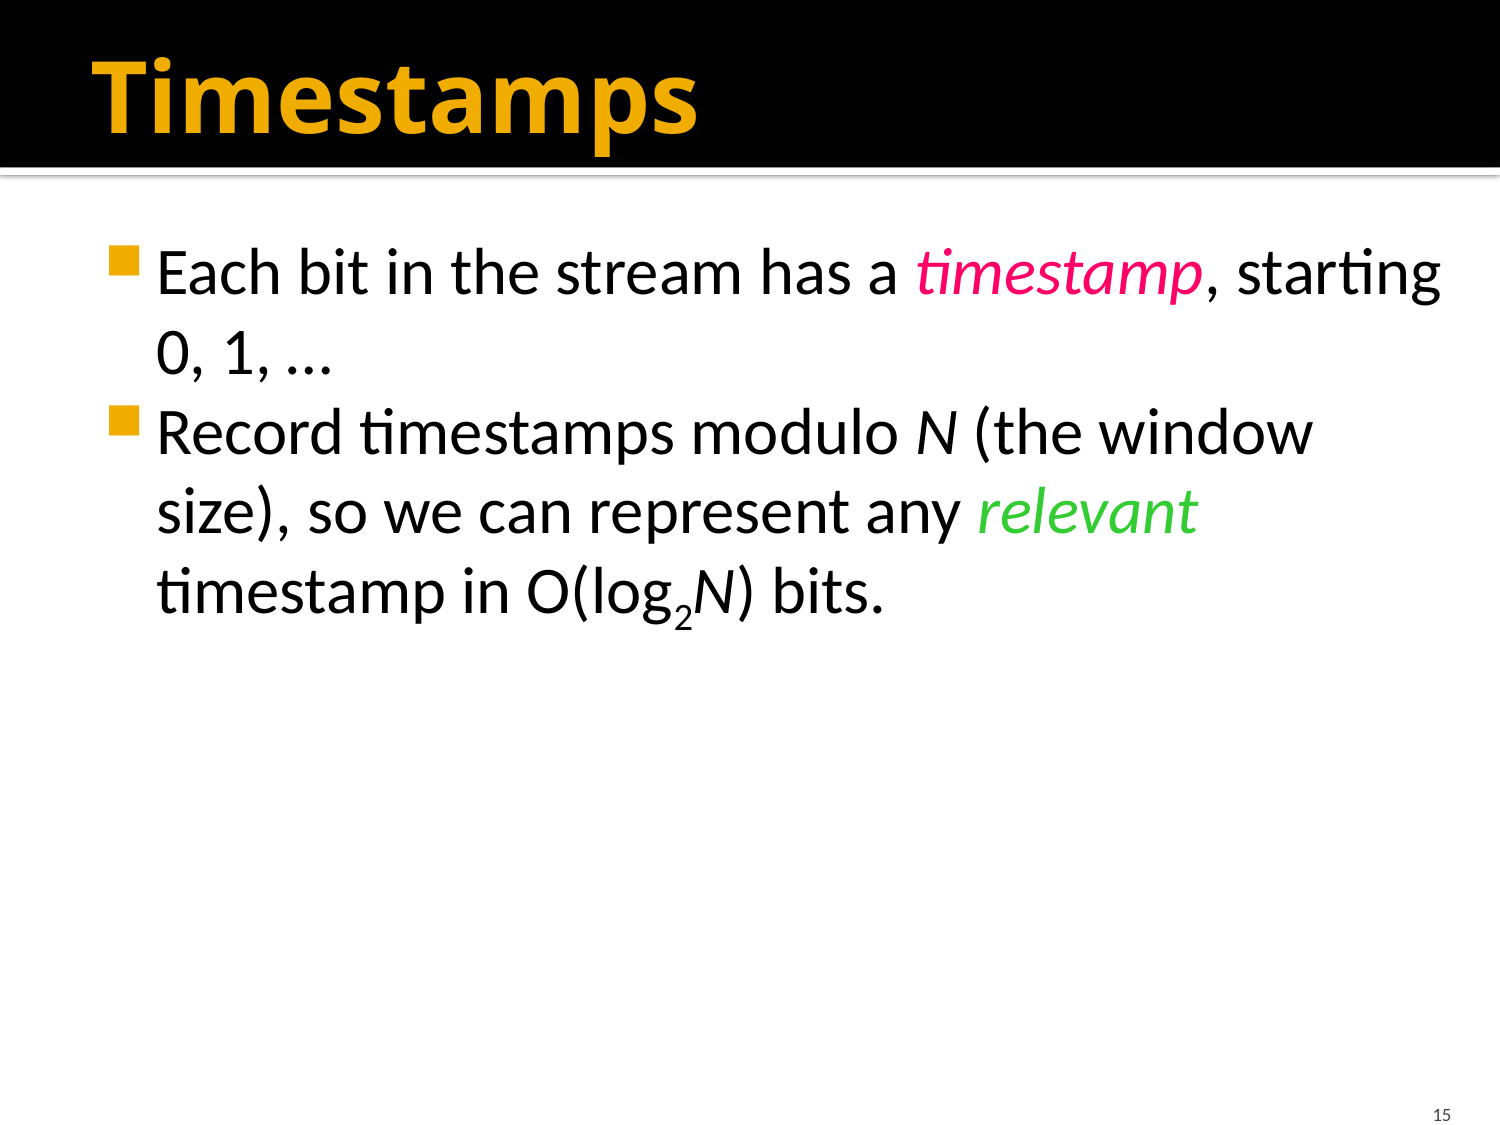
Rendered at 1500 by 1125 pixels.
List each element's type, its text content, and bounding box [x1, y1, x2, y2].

slide_number 15 [1345, 1080, 1467, 1125]
list Each bit in the stream has a timestamp, starting 0, 1, … Record timestamps modulo N (the window size), so we can represent any relevant timestamp in O(log2N) bits. [75, 212, 1475, 1075]
title Timestamps [75, 12, 1500, 175]
